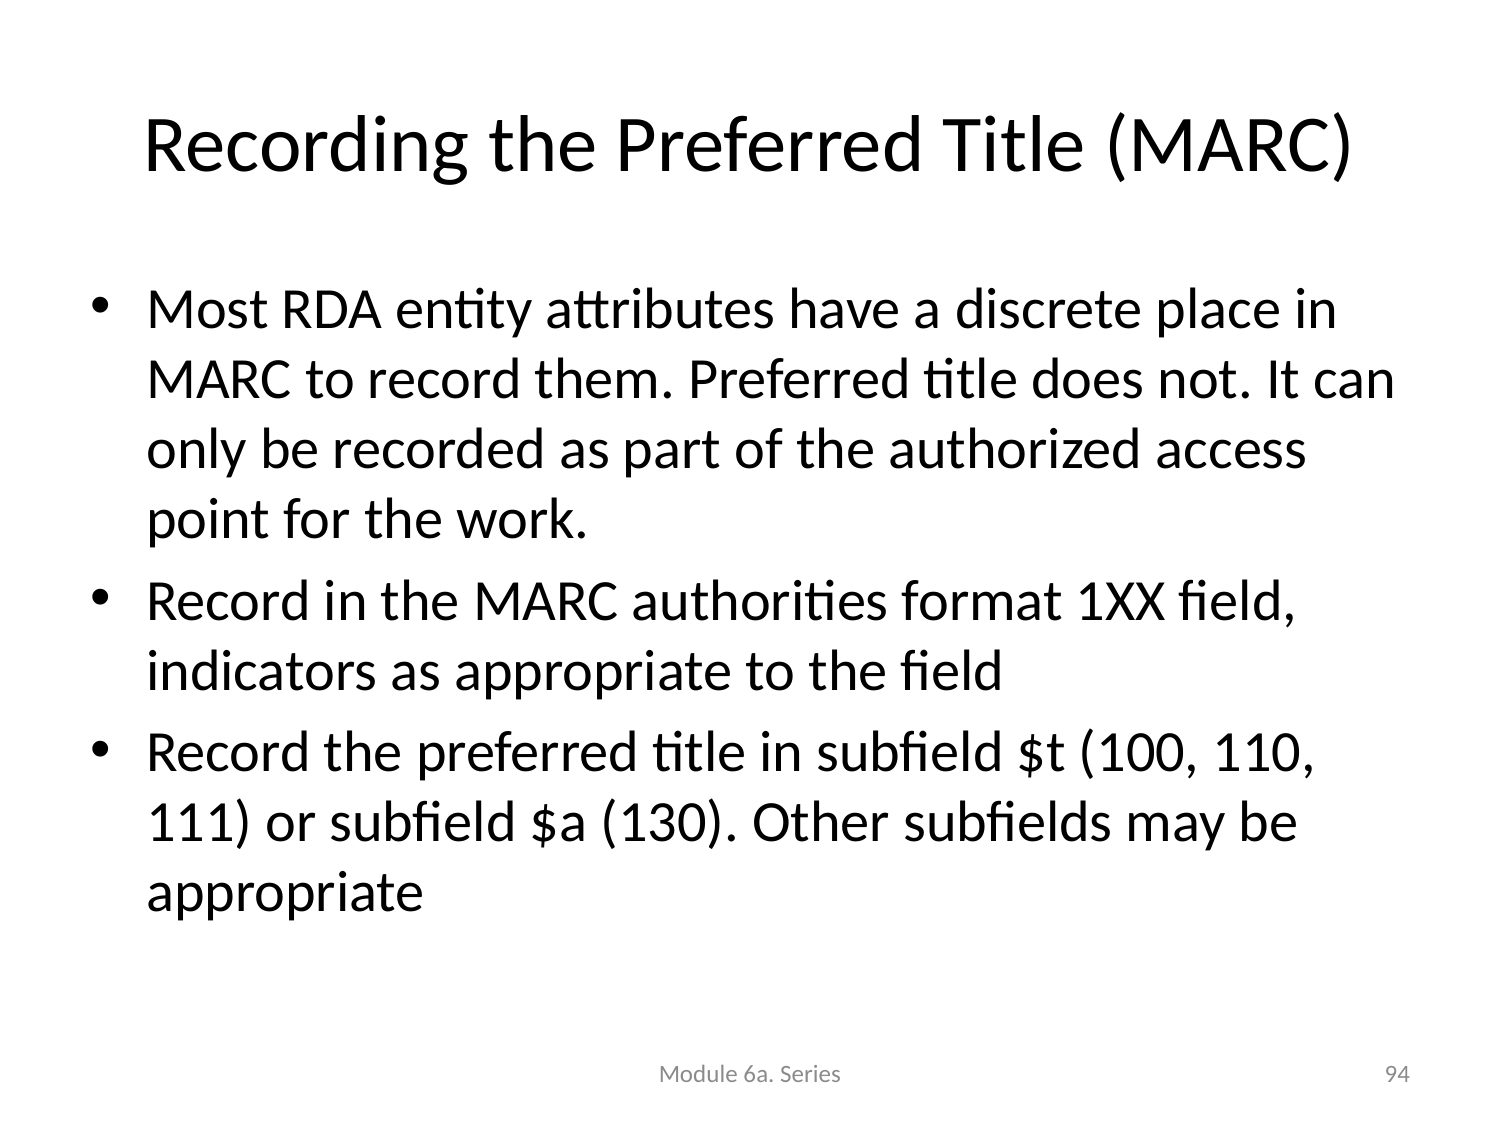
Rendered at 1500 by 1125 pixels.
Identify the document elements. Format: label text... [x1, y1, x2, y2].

list Most RDA entity attributes have a discrete place in MARC to record them. Preferred title does not. It can only be recorded as part of the authorized access point for the work. Record in the MARC authorities format 1XX field, indicators as appropriate to the field Record the preferred title in subfield $t (100, 110, 111) or subfield $a (130). Other subfields may be appropriate [74, 262, 1426, 1006]
title Recording the Preferred Title (MARC) [74, 44, 1426, 233]
slide_number 94 [1074, 1042, 1425, 1103]
footer Module 6a. Series [512, 1042, 988, 1103]
